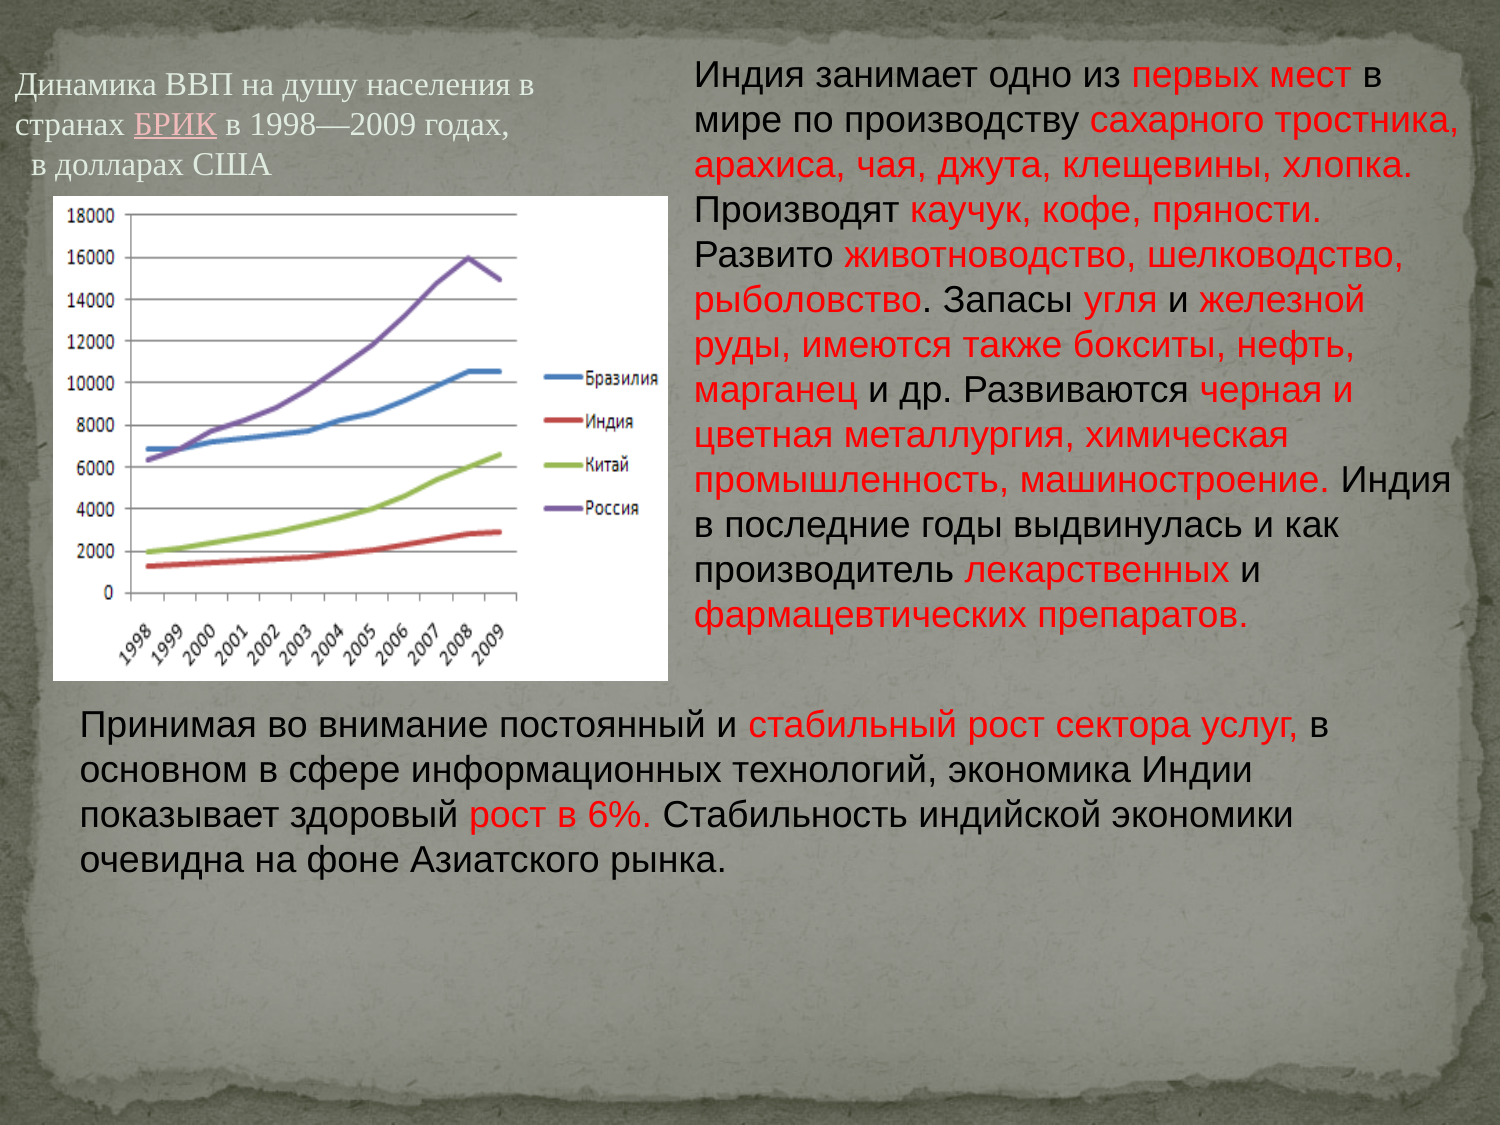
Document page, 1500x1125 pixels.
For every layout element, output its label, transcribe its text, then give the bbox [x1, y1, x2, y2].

text_box Принимая во внимание постоянный и стабильный рост сектора услуг, в основном в сфере информационных технологий, экономика Индии показывает здоровый рост в 6%. Стабильность индийской экономики очевидна на фоне Азиатского рынка. [64, 692, 1365, 888]
text_box Индия занимает одно из первых мест в мире по производству сахарного тростника, арахиса, чая, джута, клещевины, хлопка. Производят каучук, кофе, пряности. Развито животноводство, шелководство, рыболовство. Запасы угля и железной руды, имеются также бокситы, нефть, марганец и др. Развиваются черная и цветная металлургия, химическая промышленность, машиностроение. Индия в последние годы выдвинулась и как производитель лекарственных и фармацевтических препаратов. [679, 42, 1483, 733]
text_box Динамика ВВП на душу населения в странах БРИК в 1998—2009 годах, в долларах США [0, 54, 662, 190]
picture [53, 196, 668, 681]
